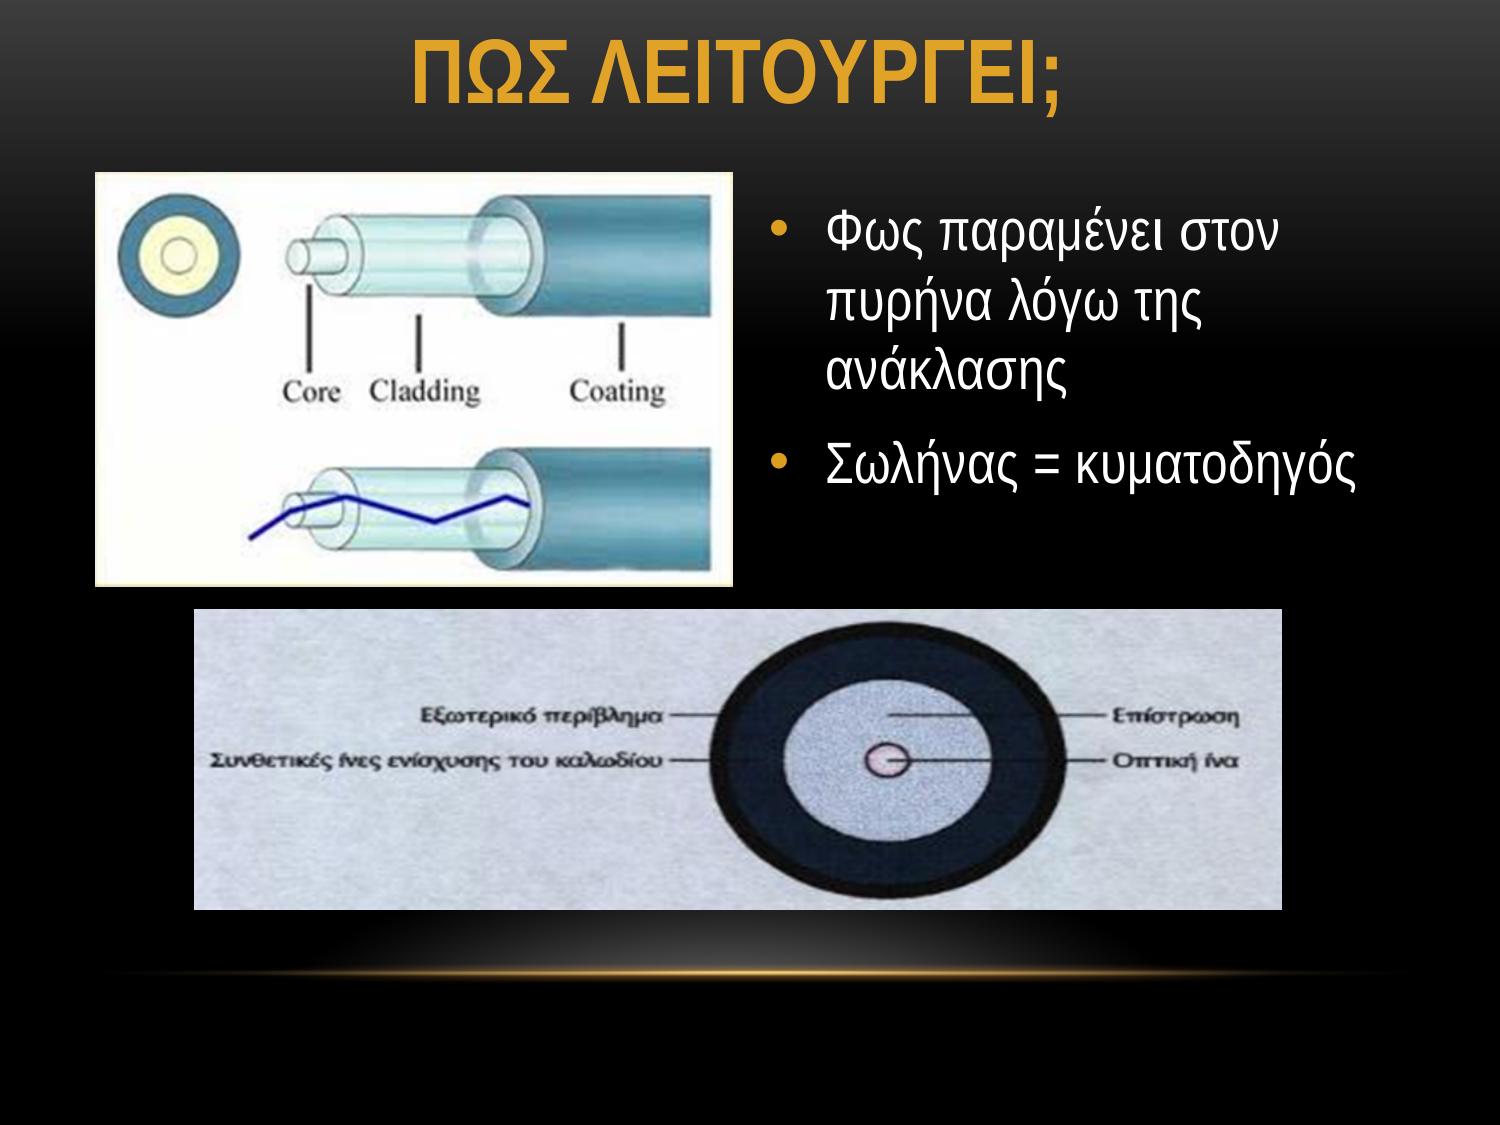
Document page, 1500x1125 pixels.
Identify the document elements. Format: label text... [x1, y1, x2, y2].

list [95, 172, 734, 587]
picture [0, 0, 1500, 1125]
list Φως παραμένει στον πυρήνα λόγω της ανάκλασης Σωλήνας = κυματοδηγός [753, 184, 1416, 504]
title Πωσ λειτουργει; [88, 0, 1389, 130]
